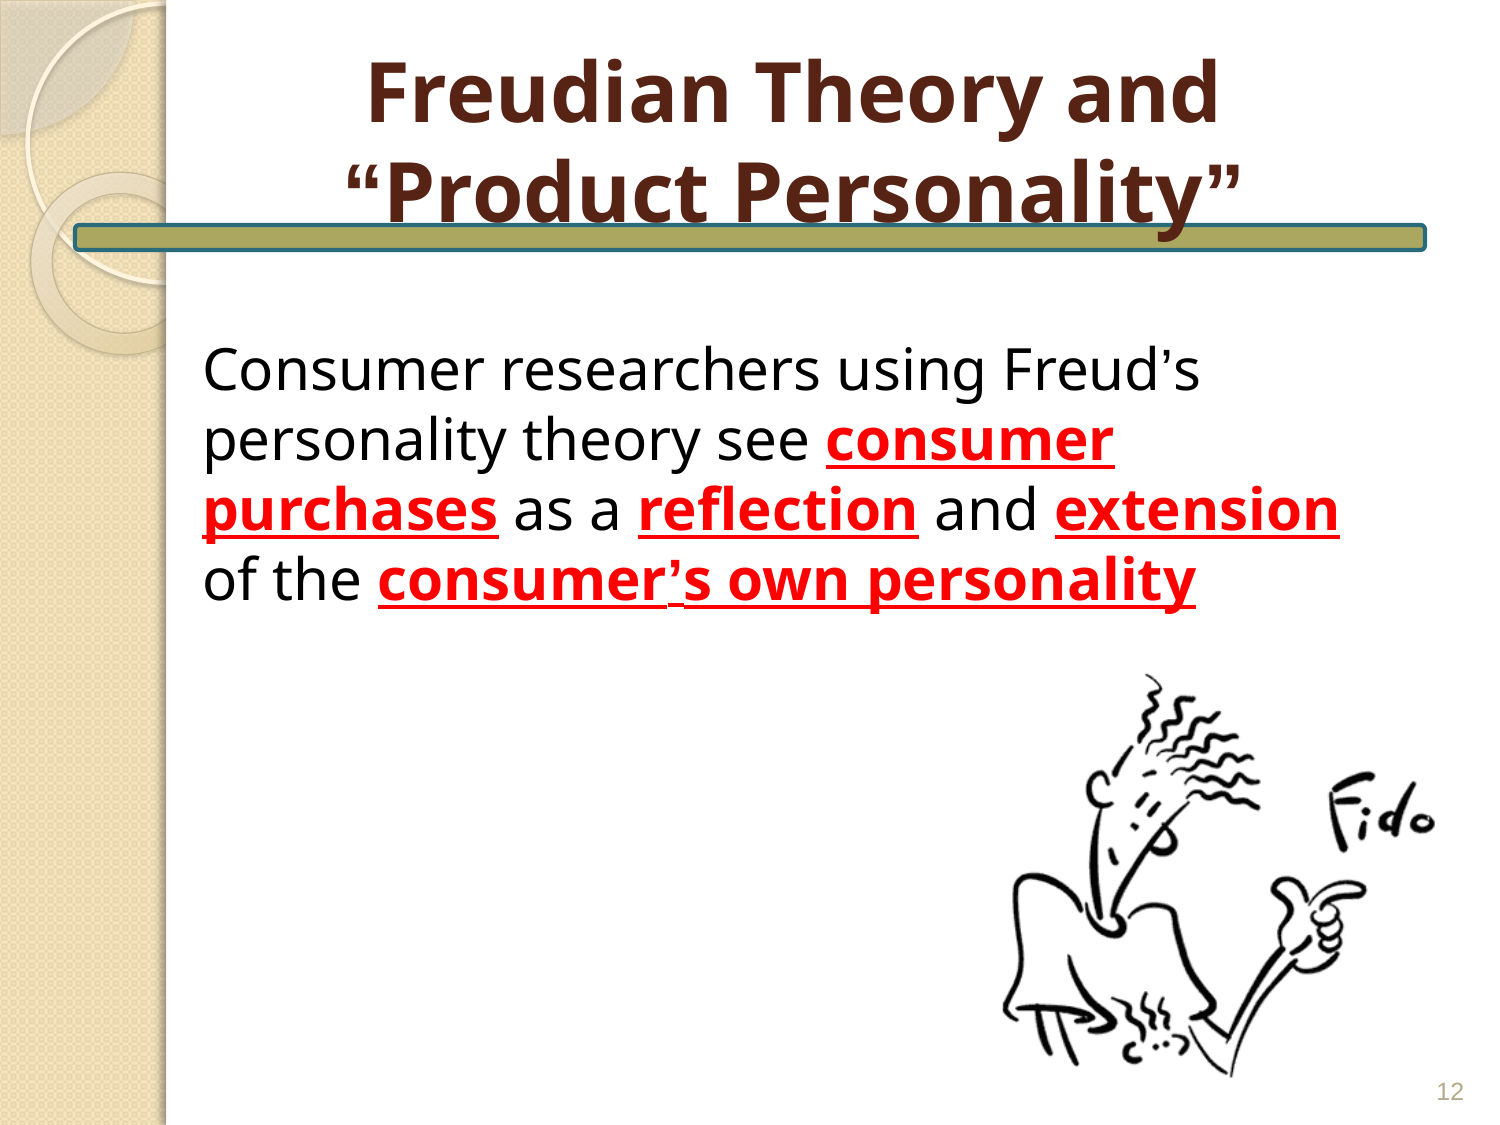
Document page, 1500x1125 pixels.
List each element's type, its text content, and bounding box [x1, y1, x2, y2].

list Consumer researchers using Freud’s personality theory see consumer purchases as a reflection and extension of the consumer’s own personality [187, 324, 1413, 725]
title Freudian Theory and “Product Personality” [174, 45, 1413, 233]
slide_number 12 [1413, 1034, 1488, 1113]
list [999, 670, 1440, 1082]
